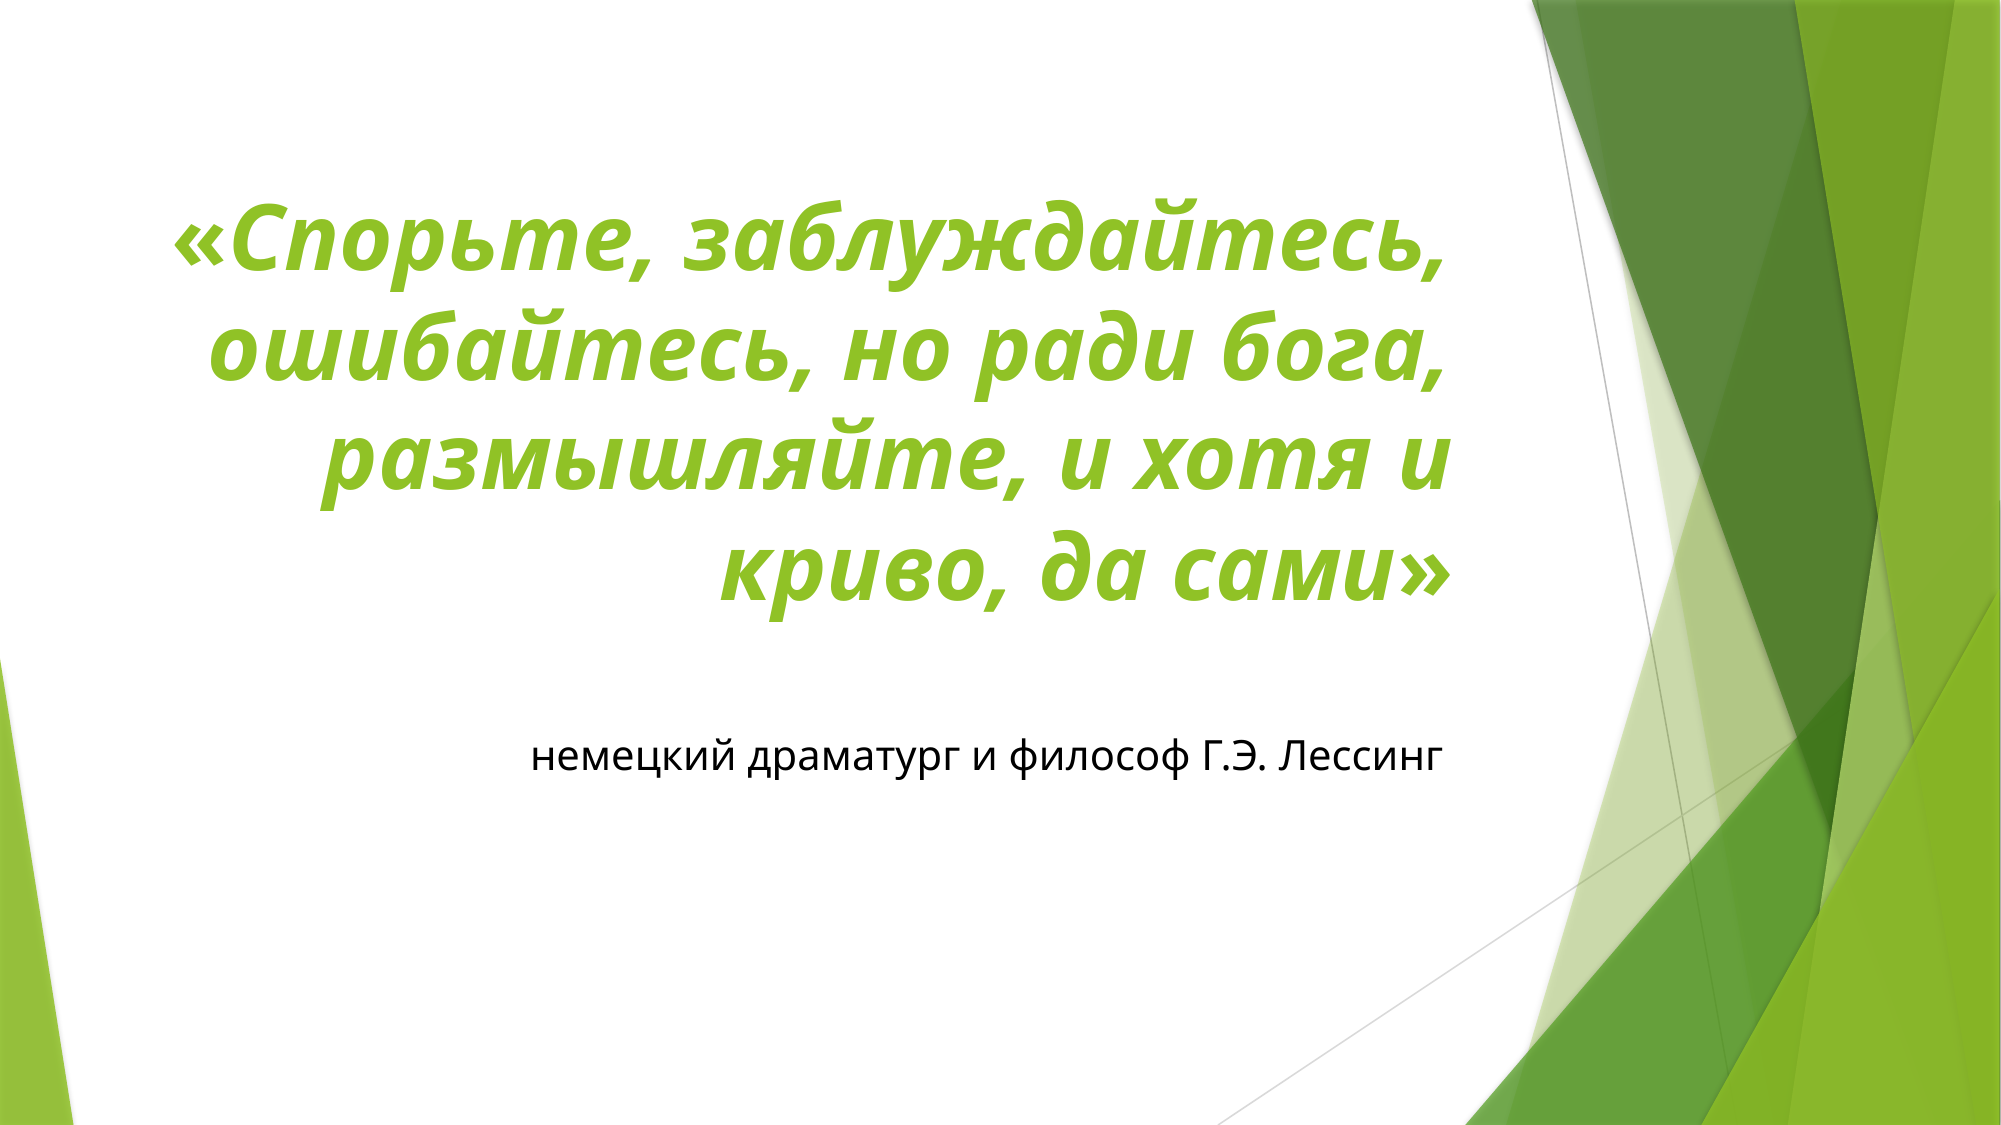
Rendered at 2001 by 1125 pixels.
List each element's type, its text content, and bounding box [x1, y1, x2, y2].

text_box «Спорьте, заблуждайтесь, ошибайтесь, но ради бога, размышляйте, и хотя и криво, да сами» немецкий драматург и философ Г.Э. Лессинг [86, 171, 1469, 786]
